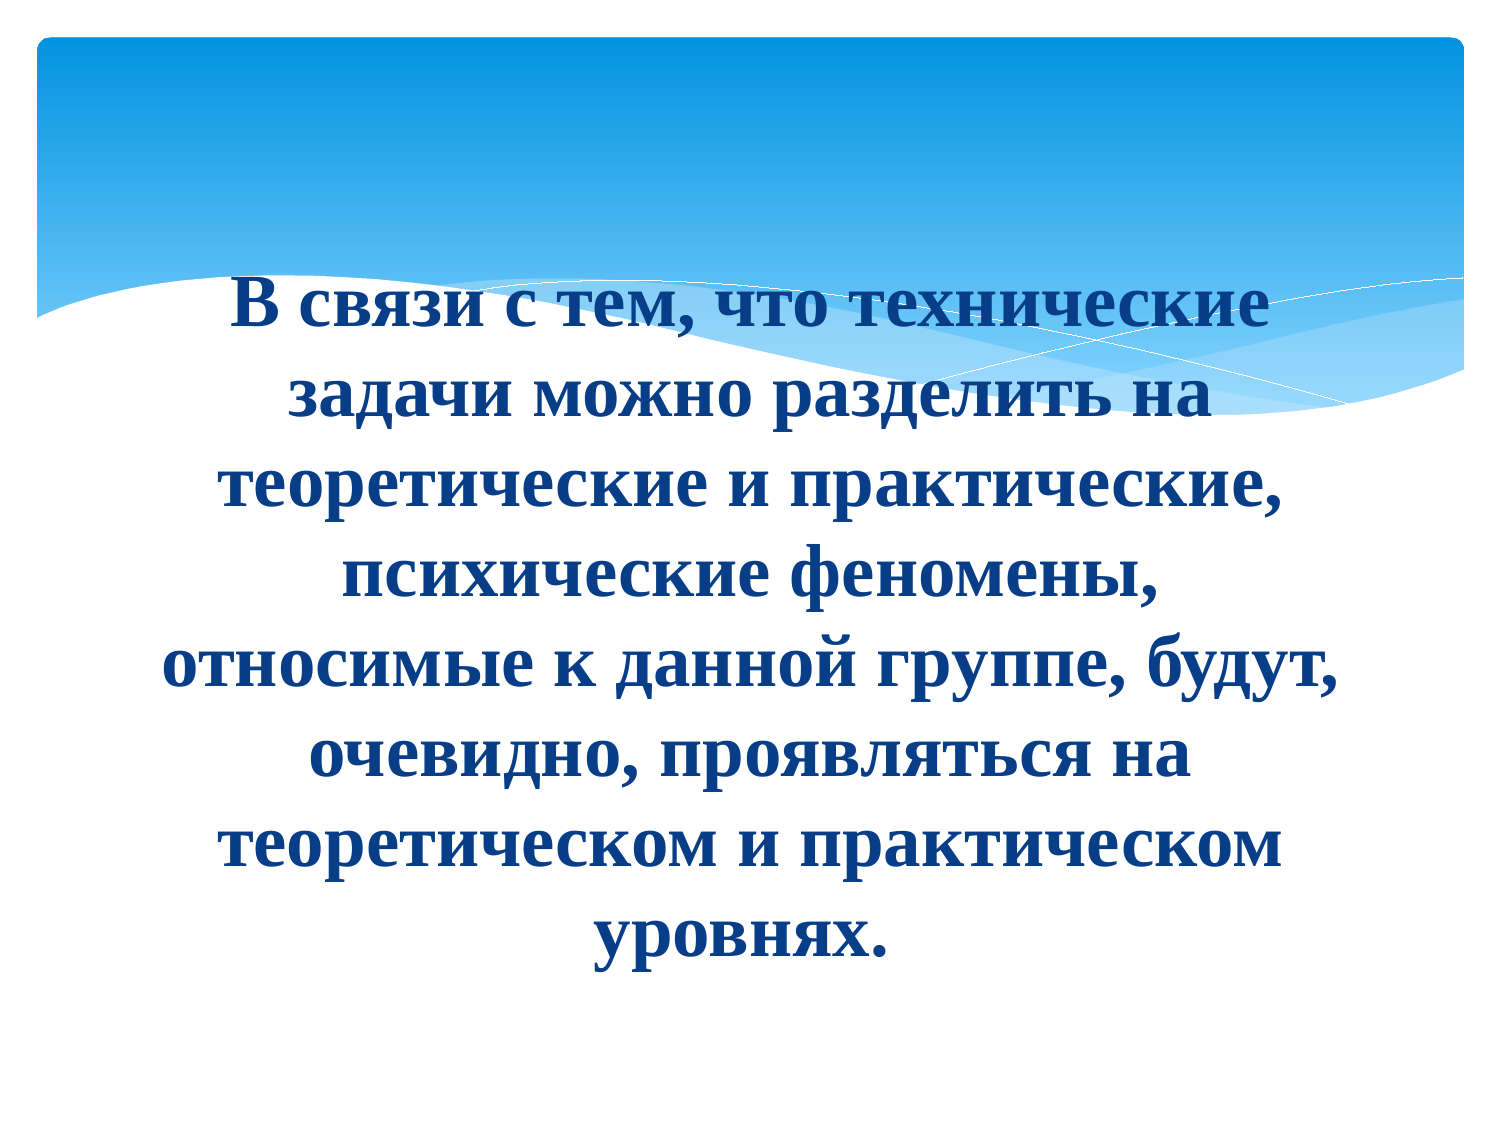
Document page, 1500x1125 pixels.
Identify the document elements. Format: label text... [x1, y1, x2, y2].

list В связи с тем, что технические задачи можно разделить на теоретические и практические, психические феномены, относимые к данной группе, будут, очевидно, проявляться на теоретическом и практическом уровнях. [143, 243, 1359, 1005]
